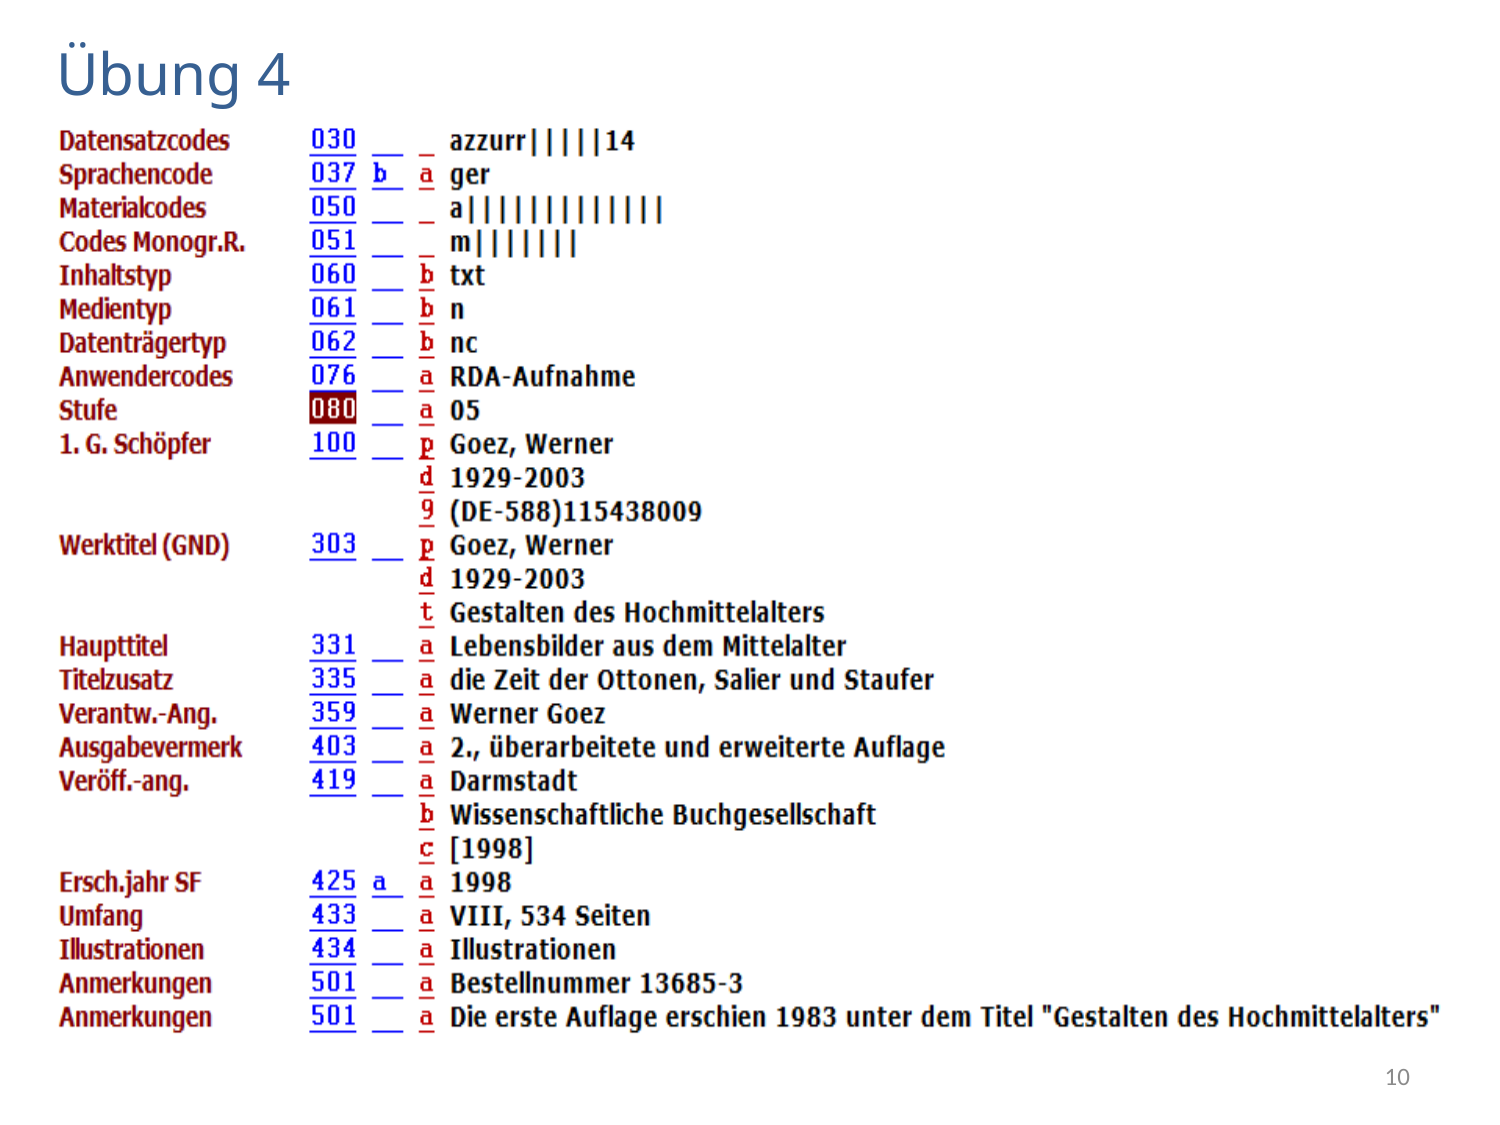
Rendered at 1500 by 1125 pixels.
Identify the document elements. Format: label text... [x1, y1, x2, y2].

picture [50, 125, 1450, 1047]
slide_number 10 [1187, 1055, 1425, 1106]
title Übung 4 [41, 30, 1459, 114]
